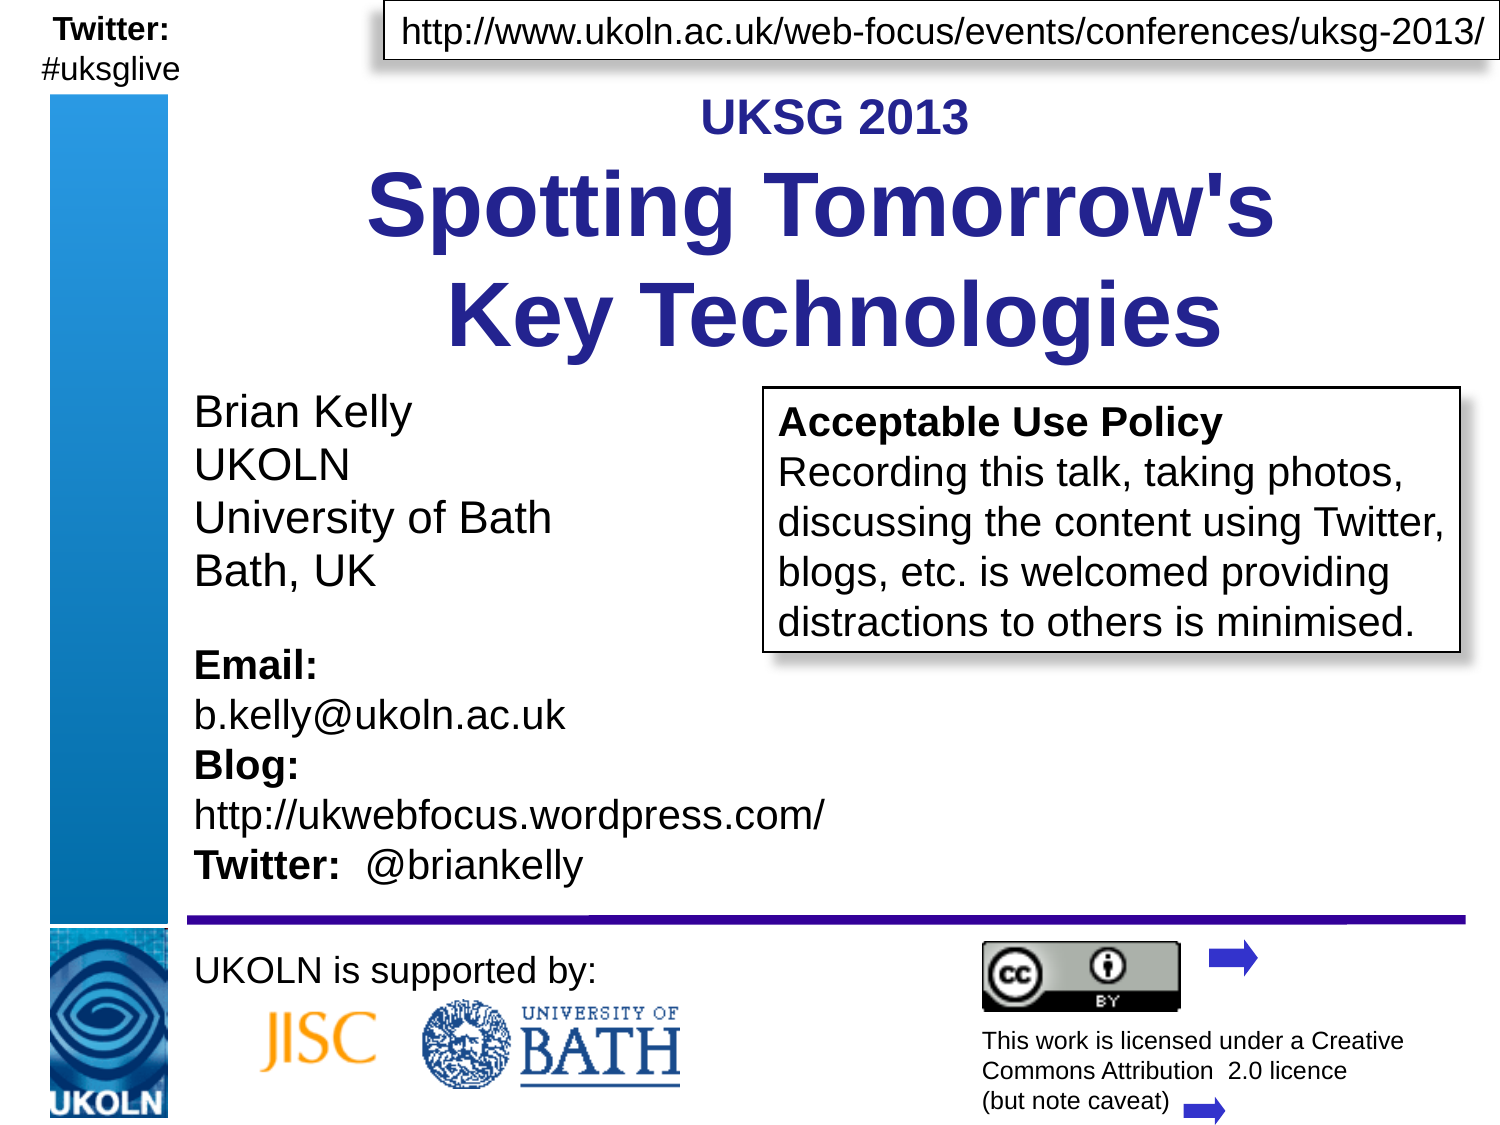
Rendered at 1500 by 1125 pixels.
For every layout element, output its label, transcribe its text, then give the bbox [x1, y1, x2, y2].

picture [257, 1008, 385, 1088]
picture [50, 941, 59, 948]
text_box Acceptable Use Policy Recording this talk, taking photos, discussing the content using Twitter, blogs, etc. is welcomed providing distractions to others is minimised. [762, 387, 1461, 653]
text_box http://www.ukoln.ac.uk/web-focus/events/conferences/uksg-2013/ [383, 0, 1500, 60]
picture [50, 928, 168, 1118]
title UKSG 2013 Spotting Tomorrow's Key Technologies [187, 81, 1483, 368]
picture [421, 999, 680, 1090]
text_box [1183, 1096, 1226, 1125]
picture [50, 928, 69, 934]
text_box UKOLN is supported by: [179, 938, 1435, 1112]
text_box Email: b.kelly@ukoln.ac.uk Blog: http://ukwebfocus.wordpress.com/ Twitter: @briankelly [178, 630, 864, 896]
text_box This work is licensed under a Creative Commons Attribution 2.0 licence (but note caveat) [967, 1017, 1500, 1122]
text_box [1209, 939, 1258, 977]
picture [981, 941, 1181, 1012]
text_box Twitter: #uksglive [0, 0, 223, 95]
picture [133, 937, 142, 944]
text_box Brian Kelly UKOLN University of Bath Bath, UK [178, 384, 762, 630]
